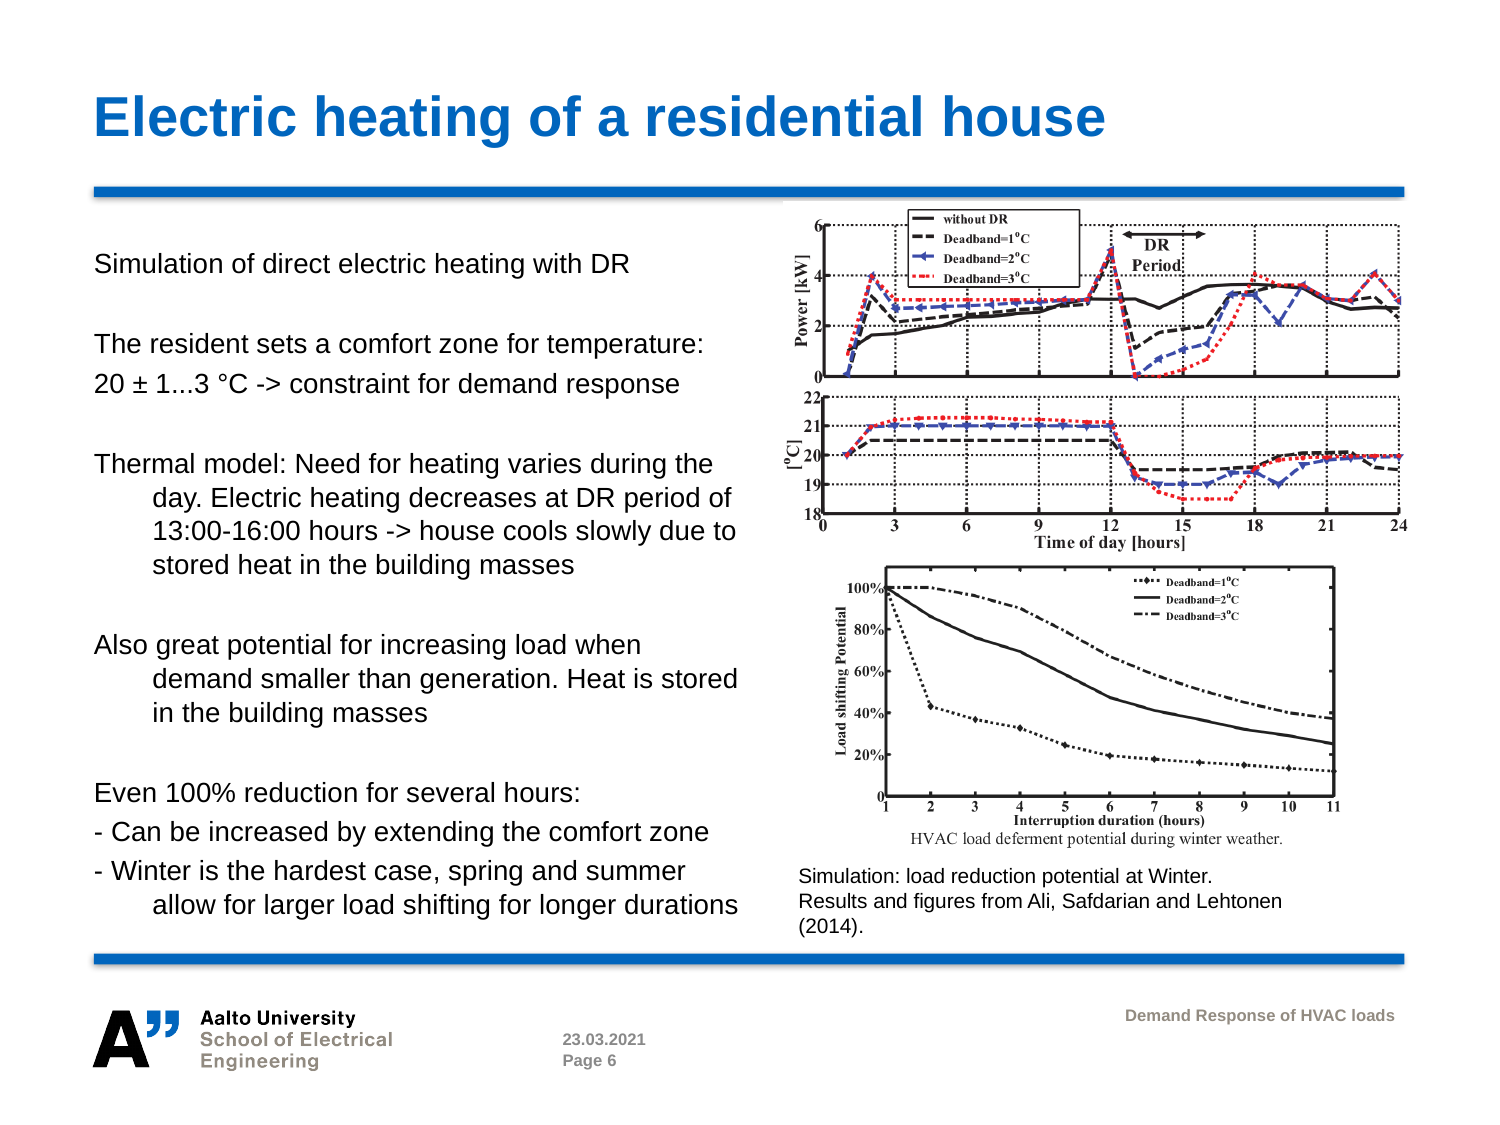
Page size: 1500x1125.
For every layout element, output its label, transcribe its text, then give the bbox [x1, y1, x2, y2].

picture [35, 953, 449, 1125]
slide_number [562, 1029, 816, 1050]
list Demand Response of HVAC loads [1125, 1008, 1405, 1071]
text_box Simulation: load reduction potential at Winter. Results and figures from Ali, Safdarian and Lehtonen (2014). [783, 854, 1359, 945]
slide_number Page 6 [562, 1050, 816, 1071]
title Electric heating of a residential house [93, 80, 1369, 228]
picture [825, 557, 1343, 855]
picture [782, 201, 1410, 553]
list Simulation of direct electric heating with DR The resident sets a comfort zone for temperature: 20 ± 1...3 °C -> constraint for demand response Thermal model: Need for heating varies during the day. Electric heating decreases at DR period of 13:00-16:00 hours -> house cools slowly due to stored heat in the building masses Also great potential for increasing load when demand smaller than generation. Heat is stored in the building masses Even 100% reduction for several hours: - Can be increased by extending the comfort zone - Winter is the hardest case, spring and summer allow for larger load shifting for longer durations [93, 245, 749, 925]
